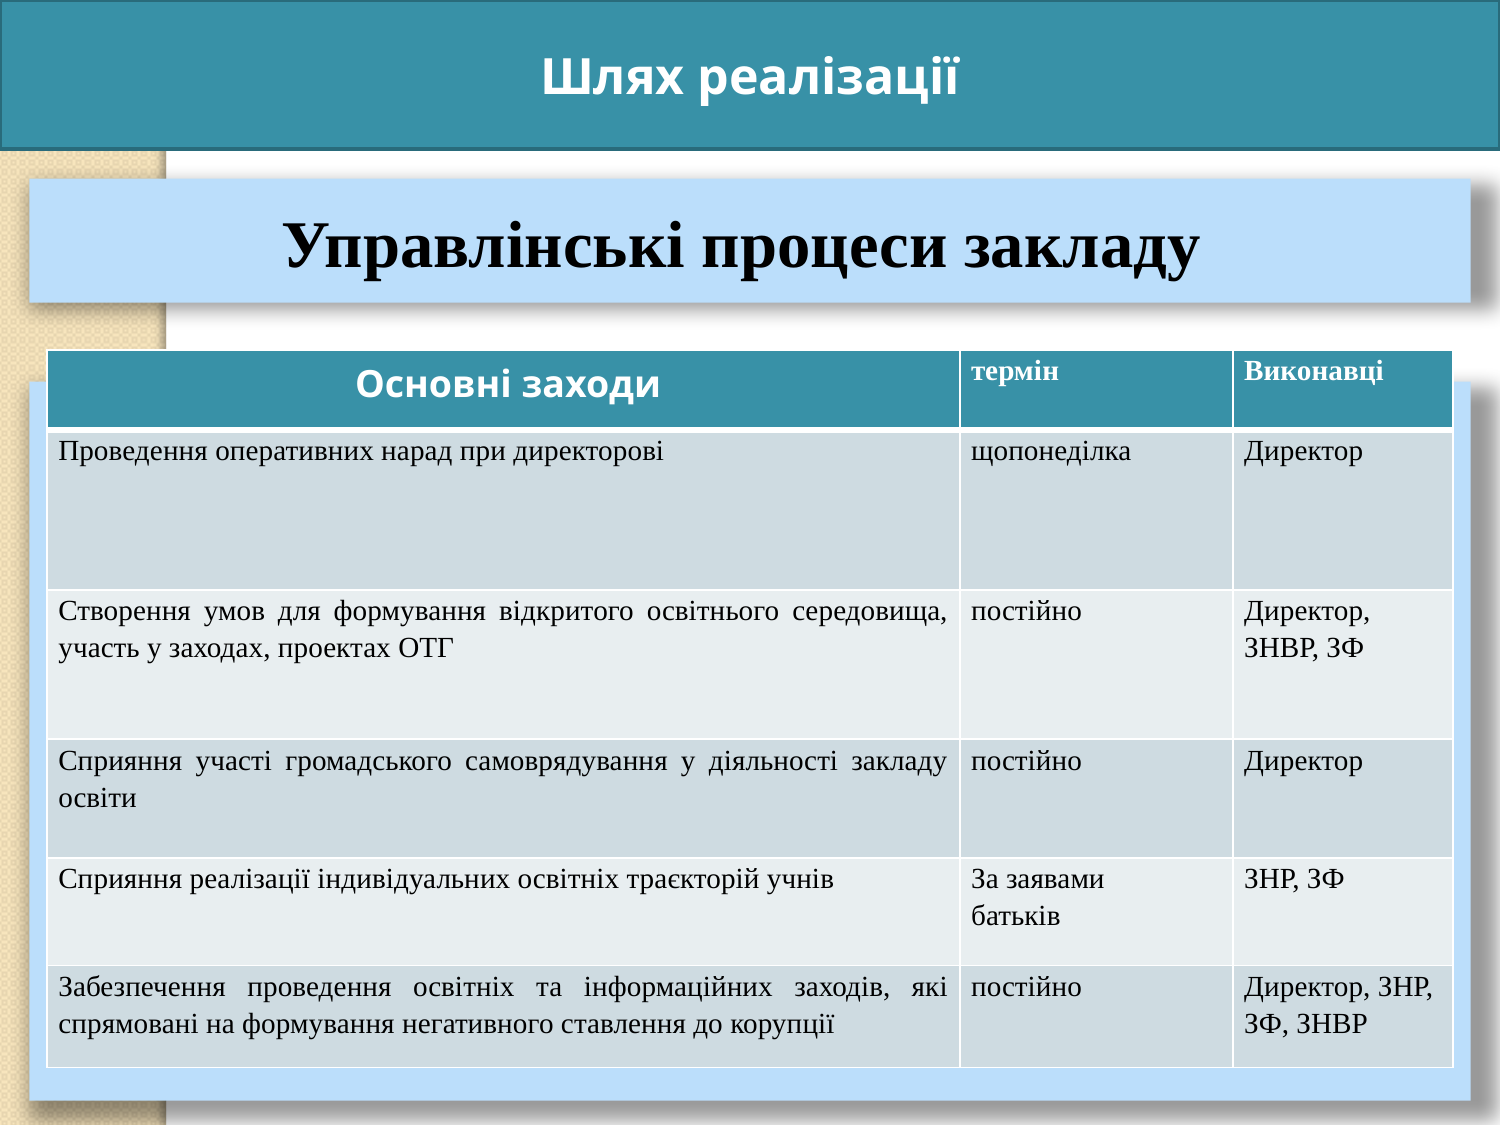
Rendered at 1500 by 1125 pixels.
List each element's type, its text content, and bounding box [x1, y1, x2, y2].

text_box Шлях реалізації [0, 0, 1500, 151]
table_header Основні заходи [48, 351, 959, 427]
table_cell ЗНР, ЗФ [1234, 859, 1452, 965]
text_box . [27, 380, 1473, 1103]
table_cell Проведення оперативних нарад при директорові [48, 433, 959, 589]
table_cell Сприяння участі громадського самоврядування у діяльності закладу освіти [48, 740, 959, 857]
table_cell Створення умов для формування відкритого освітнього середовища, участь у заходах, проектах ОТГ [48, 591, 959, 738]
table_cell Сприяння реалізації індивідуальних освітніх траєкторій учнів [48, 859, 959, 965]
table_cell Директор [1234, 740, 1452, 857]
table_cell Директор, ЗНР, ЗФ, ЗНВР [1234, 966, 1452, 1067]
table_cell За заявами батьків [961, 859, 1232, 965]
table_header Виконавці [1234, 351, 1452, 427]
table_cell щопонеділка [961, 433, 1232, 589]
table_header термін [961, 351, 1232, 427]
table_cell постійно [961, 740, 1232, 857]
table_cell Забезпечення проведення освітніх та інформаційних заходів, які спрямовані на формування негативного ставлення до корупції [48, 966, 959, 1067]
table_cell Директор, ЗНВР, ЗФ [1234, 591, 1452, 738]
table_cell Директор [1234, 433, 1452, 589]
text_box Управлінські процеси закладу [27, 177, 1473, 305]
table_cell постійно [961, 966, 1232, 1067]
table_cell постійно [961, 591, 1232, 738]
